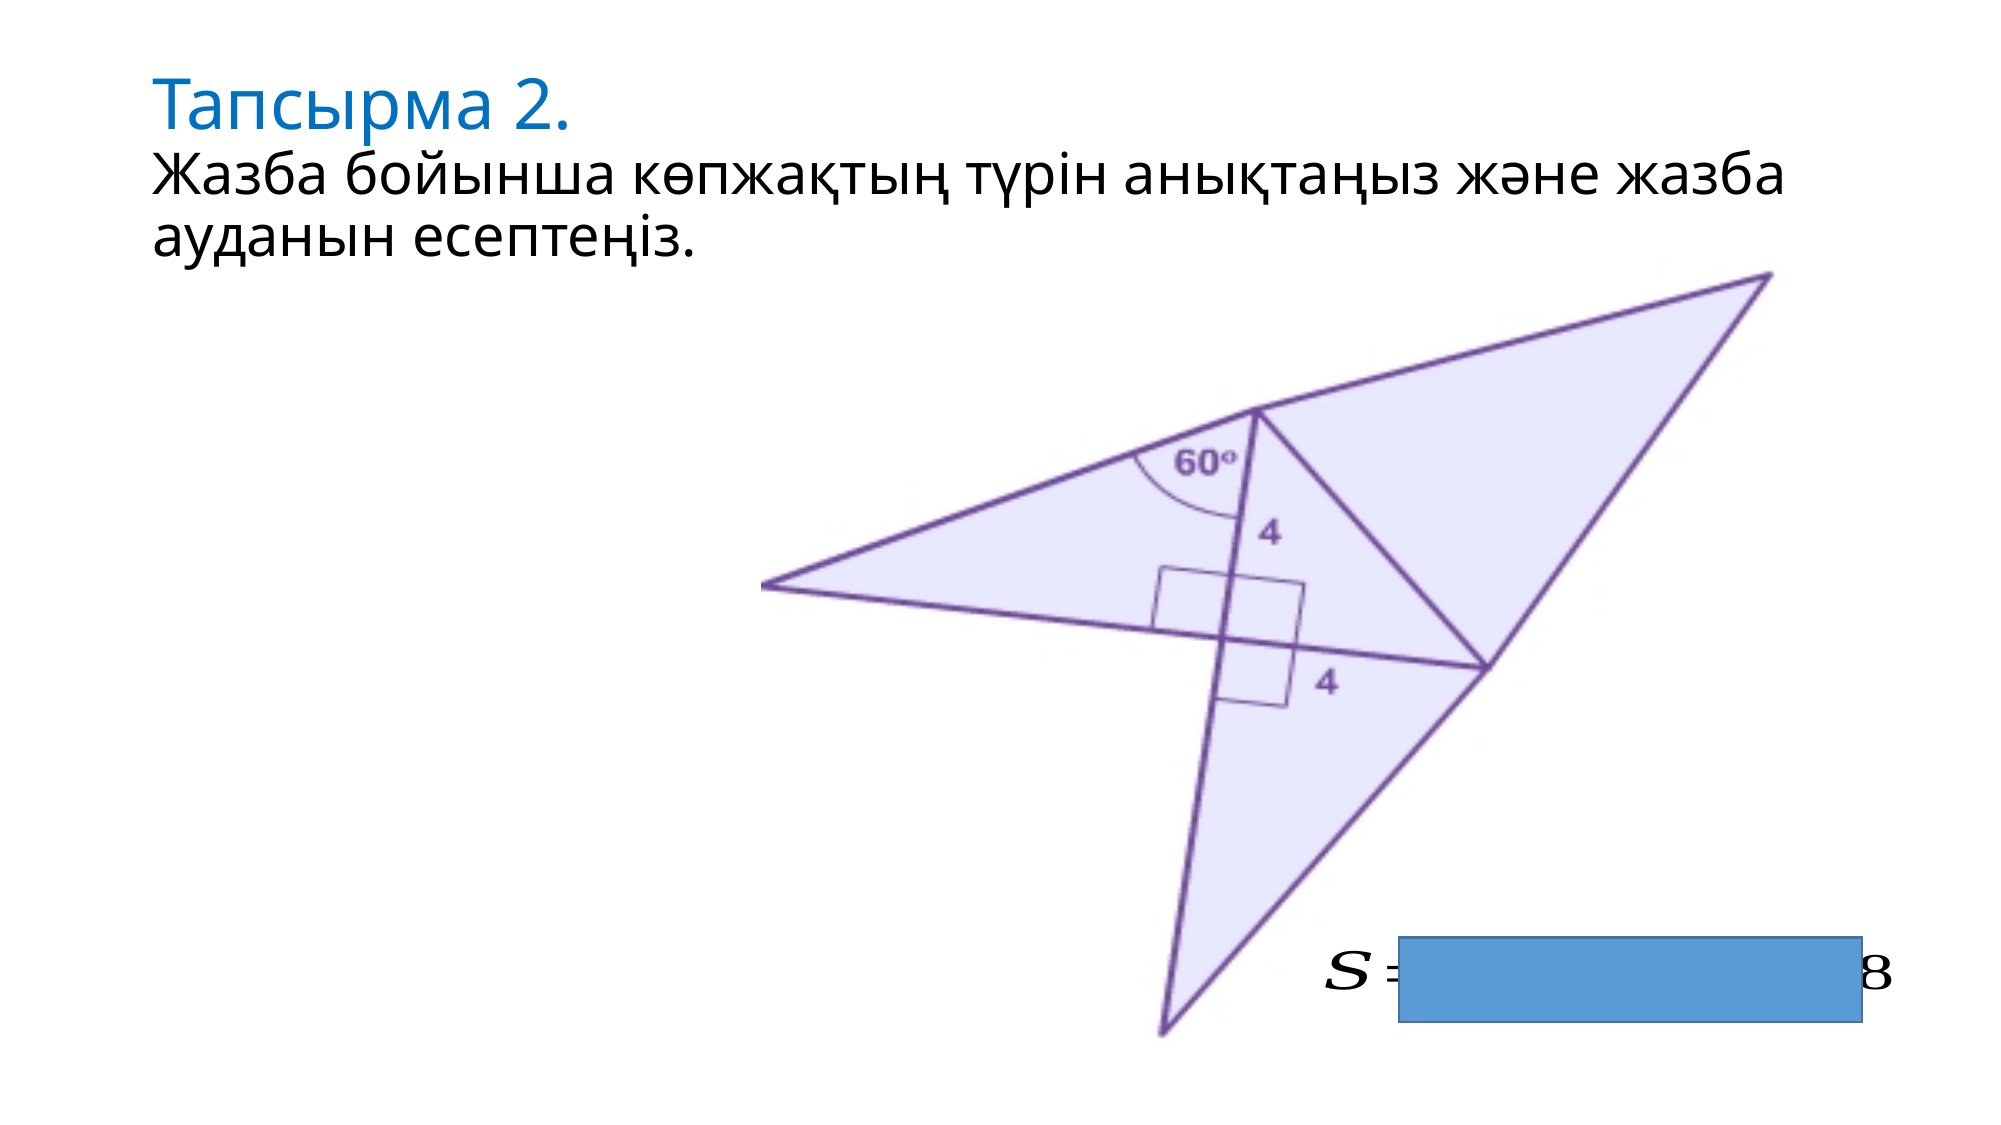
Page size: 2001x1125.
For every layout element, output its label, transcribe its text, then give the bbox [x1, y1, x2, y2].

text_box [1798, 936, 1863, 1023]
title Тапсырма 2. Жазба бойынша көпжақтың түрін анықтаңыз және жазба ауданын есептеңіз. [137, 59, 1863, 278]
picture [761, 258, 1798, 1070]
